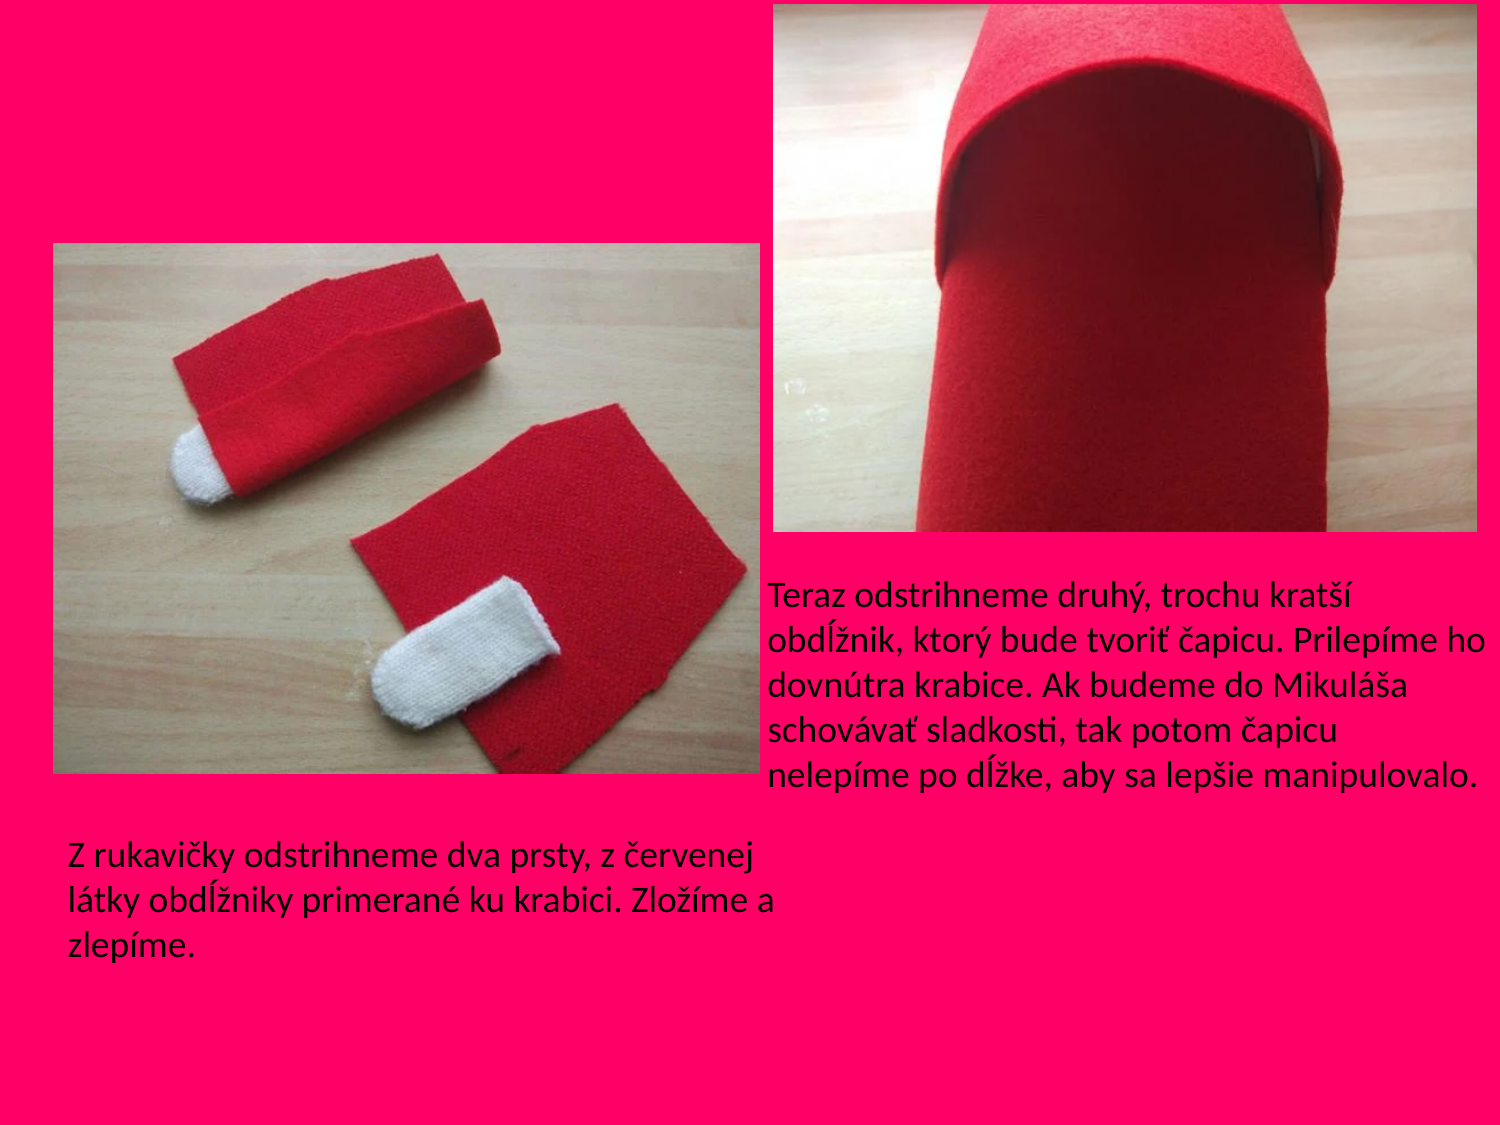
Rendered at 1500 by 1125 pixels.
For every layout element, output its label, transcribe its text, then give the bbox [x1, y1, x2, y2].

text_box Teraz odstrihneme druhý, trochu kratší obdĺžnik, ktorý bude tvoriť čapicu. Prilepíme ho dovnútra krabice. Ak budeme do Mikuláša schovávať sladkosti, tak potom čapicu nelepíme po dĺžke, aby sa lepšie manipulovalo. [752, 562, 1500, 803]
picture [773, 4, 1477, 532]
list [52, 243, 760, 774]
text_box Z rukavičky odstrihneme dva prsty, z červenej látky obdĺžniky primerané ku krabici. Zložíme a zlepíme. [53, 822, 803, 972]
